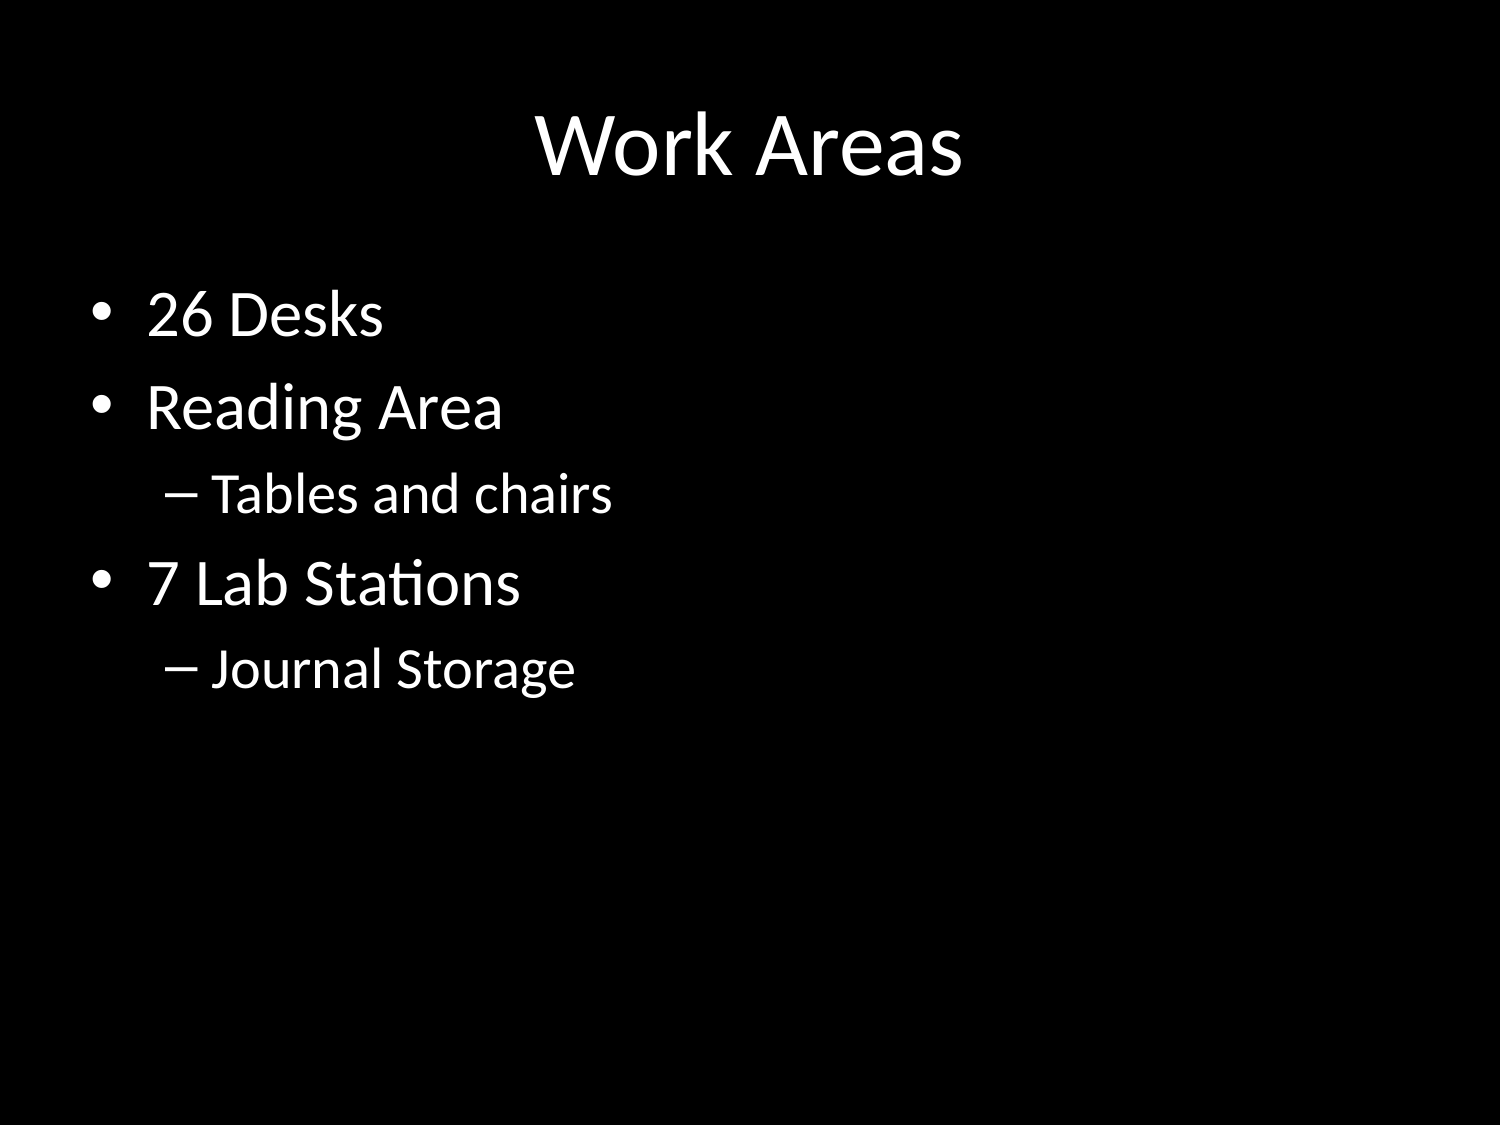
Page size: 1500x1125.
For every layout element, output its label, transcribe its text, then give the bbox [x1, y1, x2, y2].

list 26 Desks Reading Area Tables and chairs 7 Lab Stations Journal Storage [75, 262, 1425, 1005]
title Work Areas [75, 45, 1425, 233]
